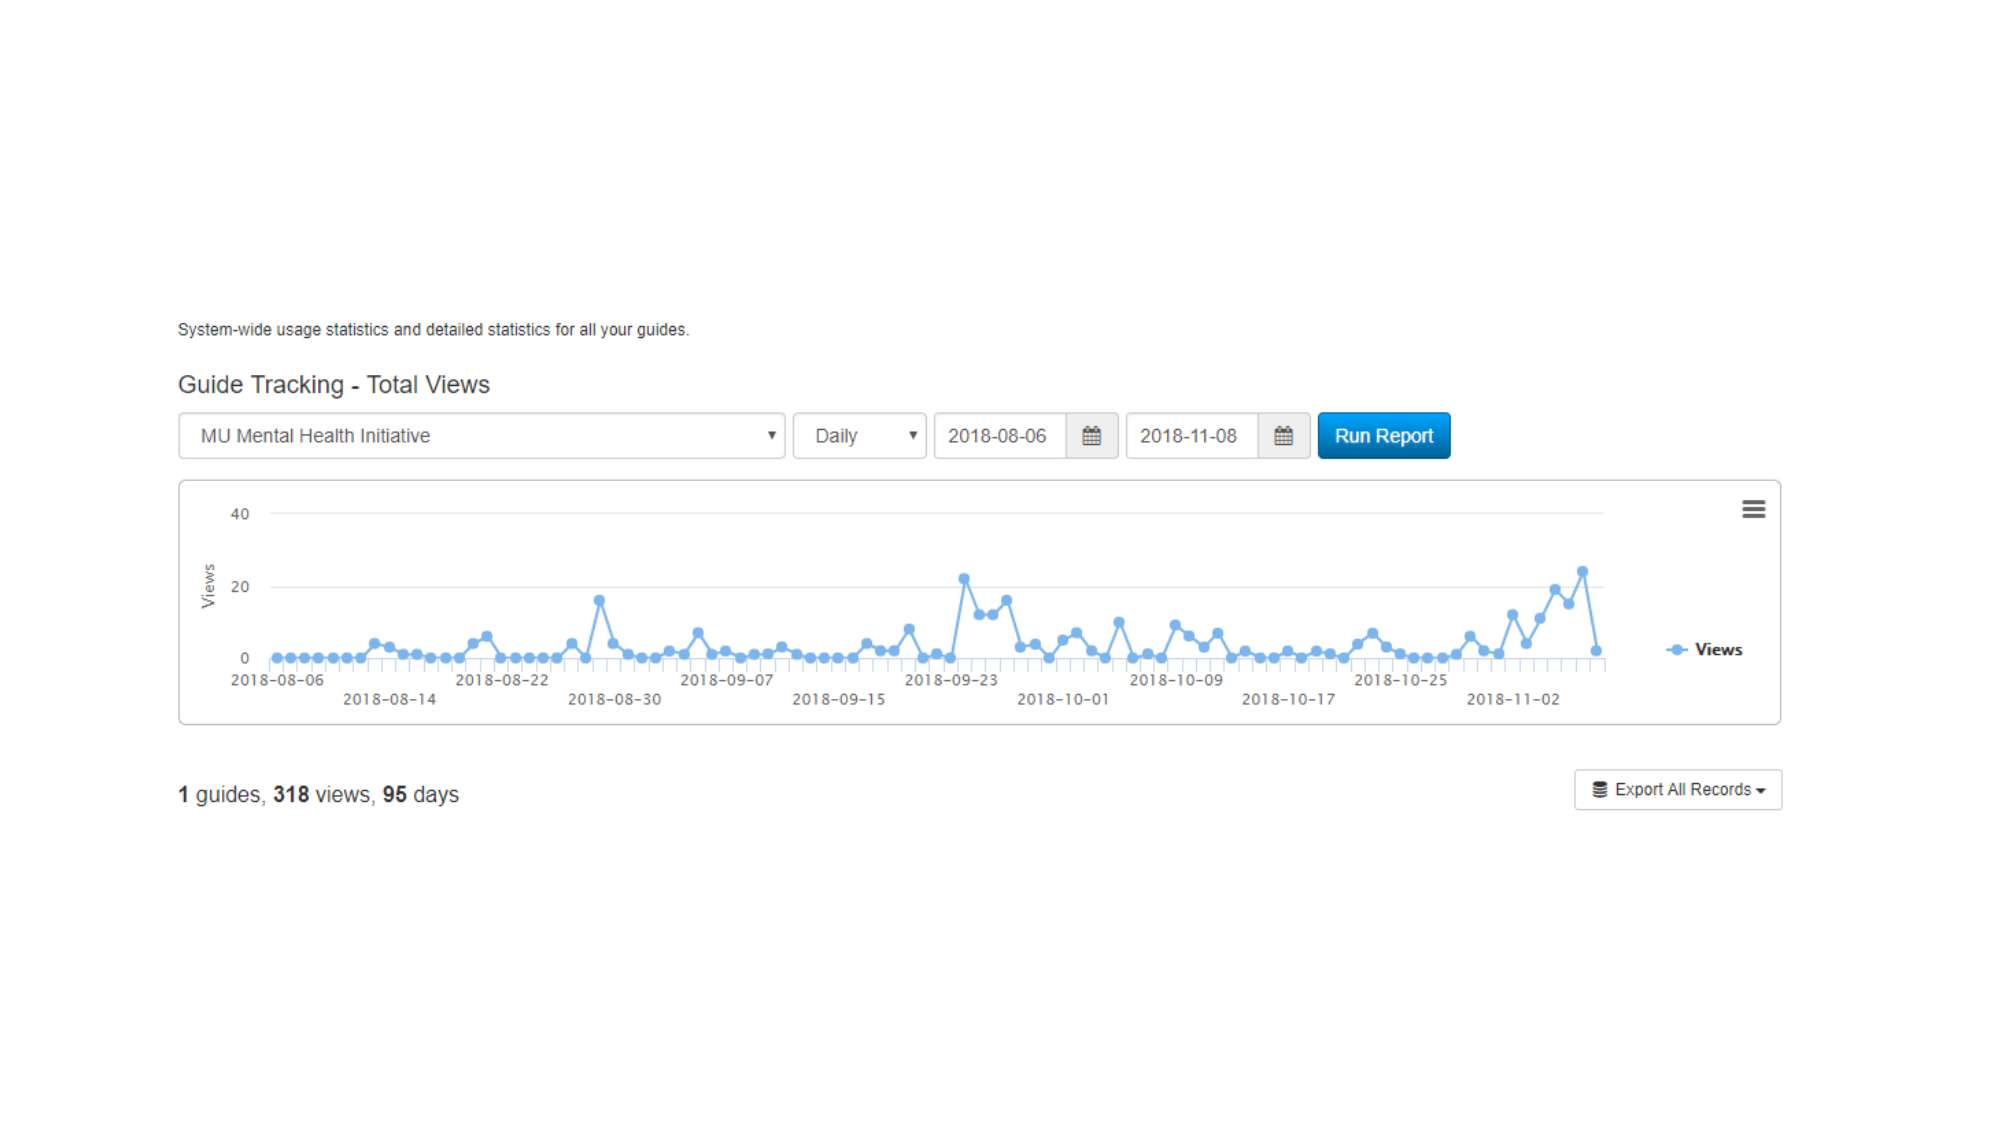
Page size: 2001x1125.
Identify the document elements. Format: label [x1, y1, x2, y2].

picture [158, 315, 1809, 827]
